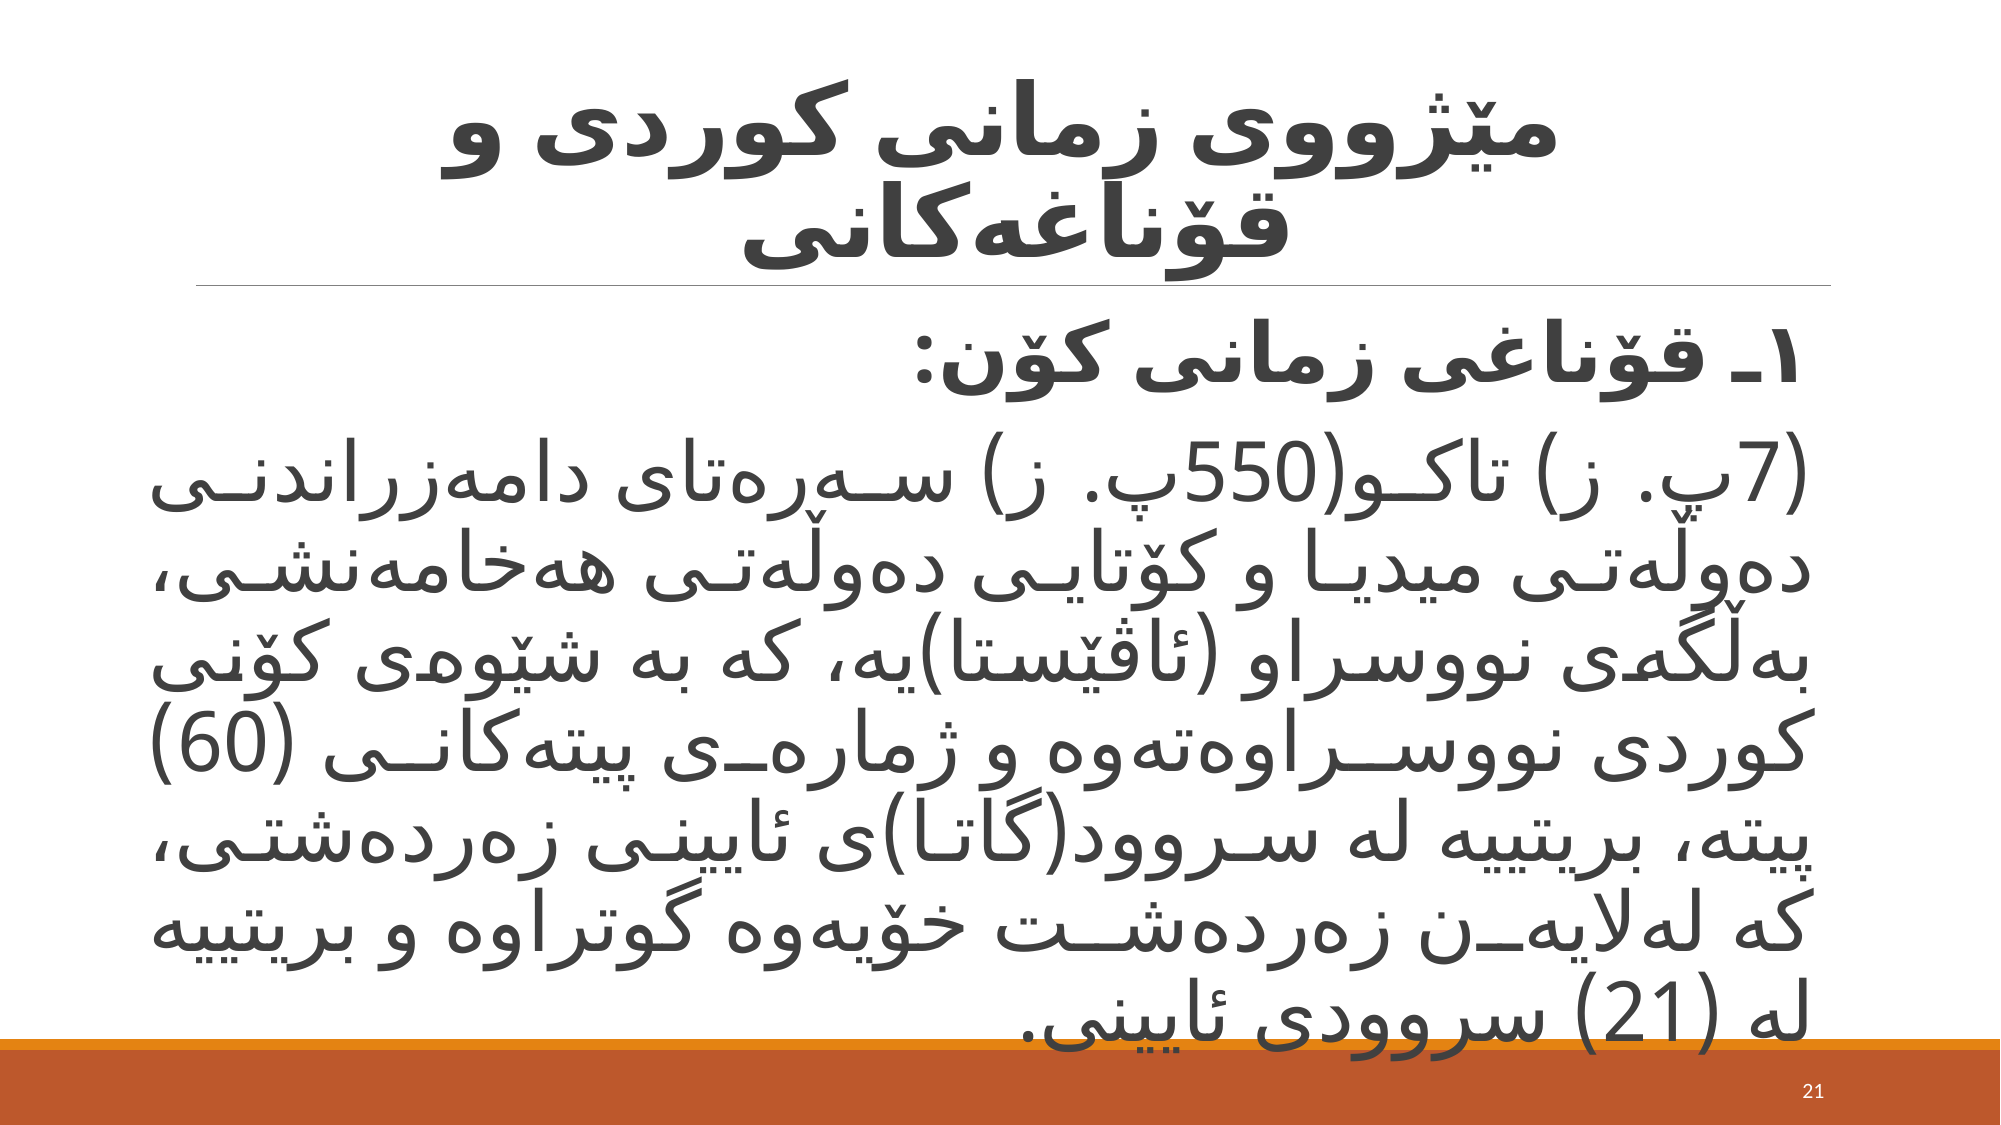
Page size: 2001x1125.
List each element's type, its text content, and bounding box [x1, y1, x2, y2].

title مێژووی زمانی كوردی و قۆناغه‌كانی [180, 47, 1830, 285]
list ١ـ قۆناغی زمانی كۆن: (7پ.ز) تاكو(550پ.ز) سه‌ره‌تای دامه‌زراندنی ده‌وڵه‌تی میدیا و كۆتایی ده‌وڵه‌تی هه‌خامه‌نشی، به‌ڵگه‌ی نووسراو (ئاڤێستا)یه‌، كه‌ به‌ شێوه‌ی كۆنی كوردی نووسراوه‌ته‌وه‌ و ژماره‌ی پیته‌كانی (60) پیته‌، بریتییه‌ له‌ سروود(گاتا)ی ئایینی زه‌رده‌شتی، كه‌ له‌لایه‌ن زه‌رده‌شت خۆیه‌وه‌ گوتراوه‌ و بریتییه‌ له‌ (21) سروودی ئایینی. [147, 302, 1830, 963]
slide_number 21 [1624, 1059, 1840, 1120]
